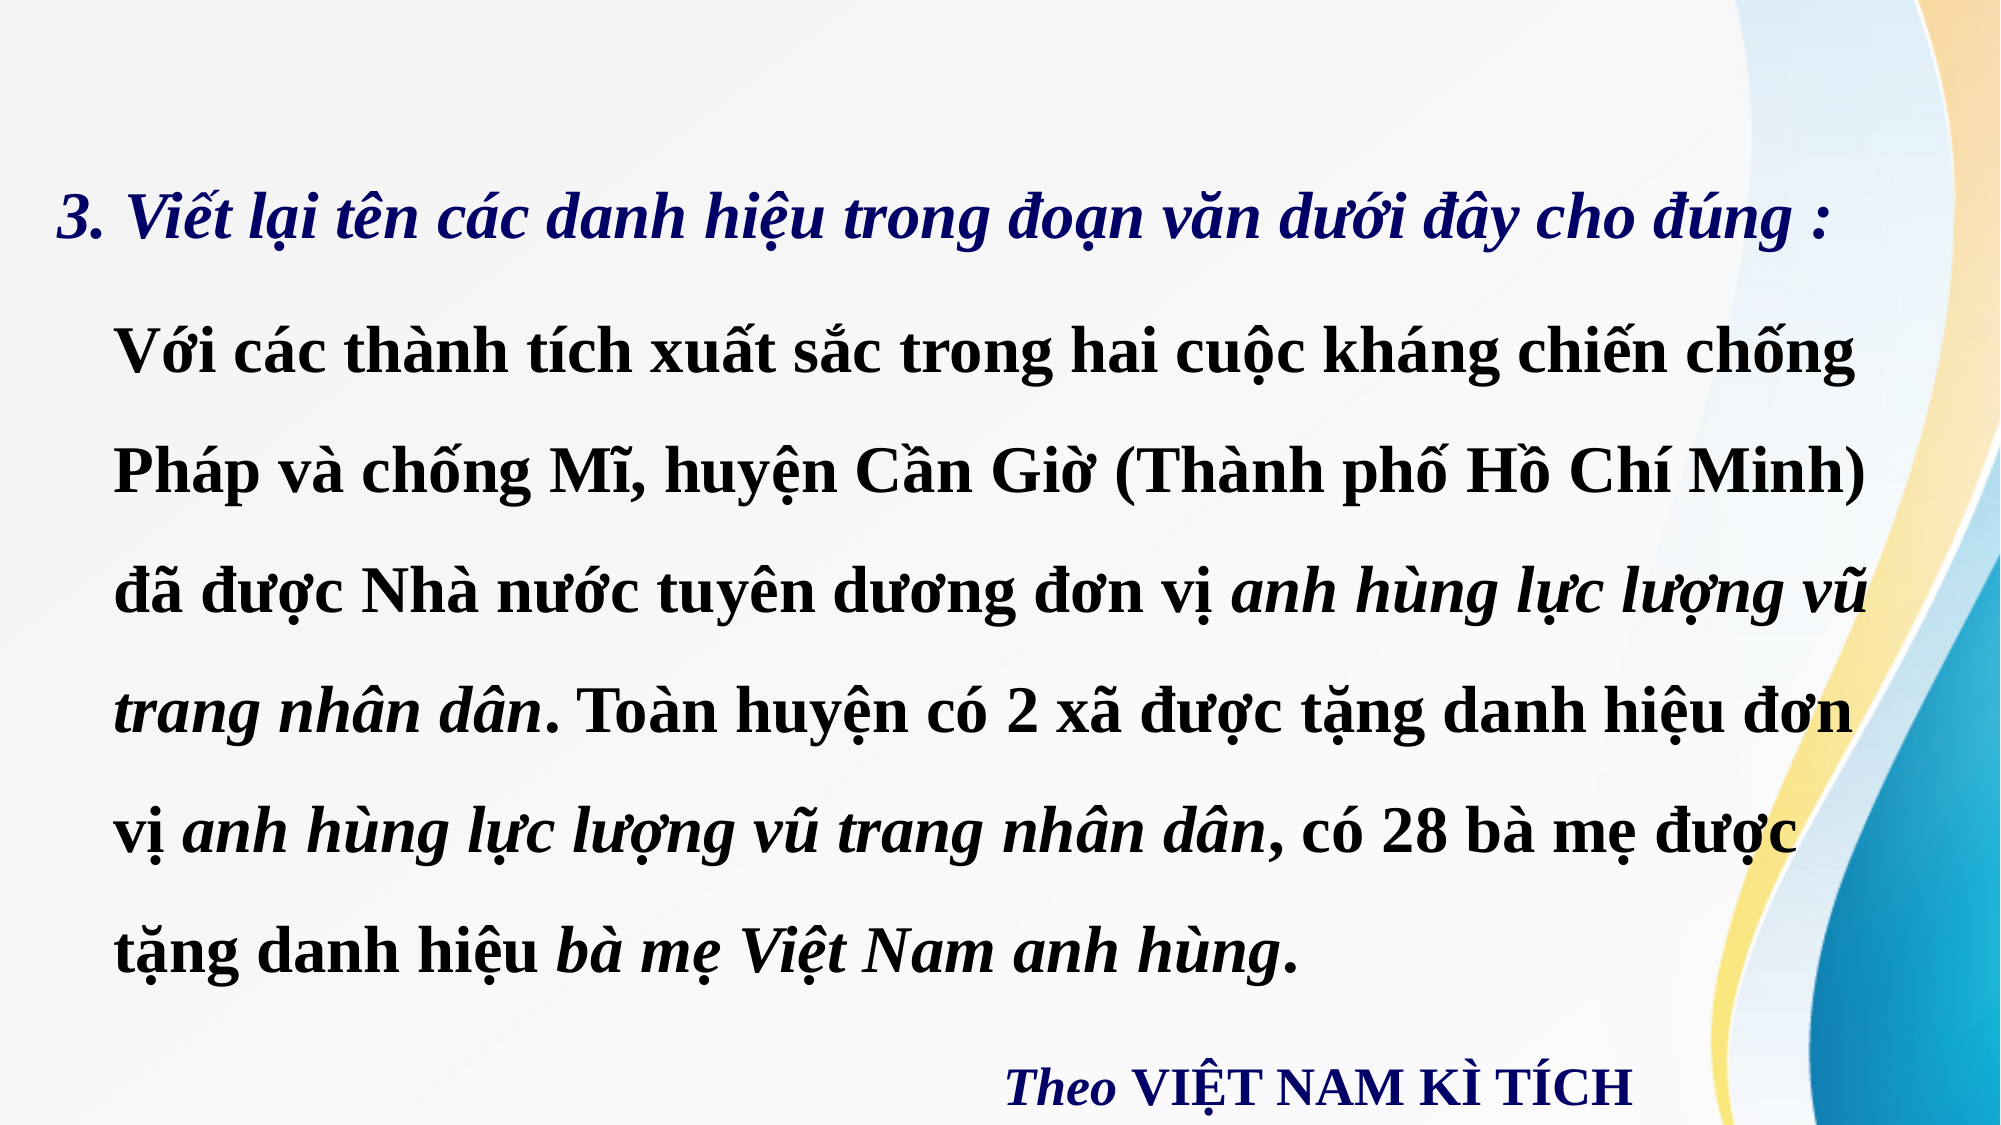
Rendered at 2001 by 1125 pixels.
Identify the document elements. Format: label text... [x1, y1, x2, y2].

text_box Theo VIỆT NAM KÌ TÍCH [974, 1044, 1963, 1124]
picture [0, 0, 2001, 1125]
list 3. Viết lại tên các danh hiệu trong đoạn văn dưới đây cho đúng : Với các thành tích xuất sắc trong hai cuộc kháng chiến chống Pháp và chống Mĩ, huyện Cần Giờ (Thành phố Hồ Chí Minh) đã được Nhà nước tuyên dương đơn vị anh hùng lực lượng vũ trang nhân dân. Toàn huyện có 2 xã được tặng danh hiệu đơn vị anh hùng lực lượng vũ trang nhân dân, có 28 bà mẹ được tặng danh hiệu bà mẹ Việt Nam anh hùng. [42, 124, 1908, 916]
